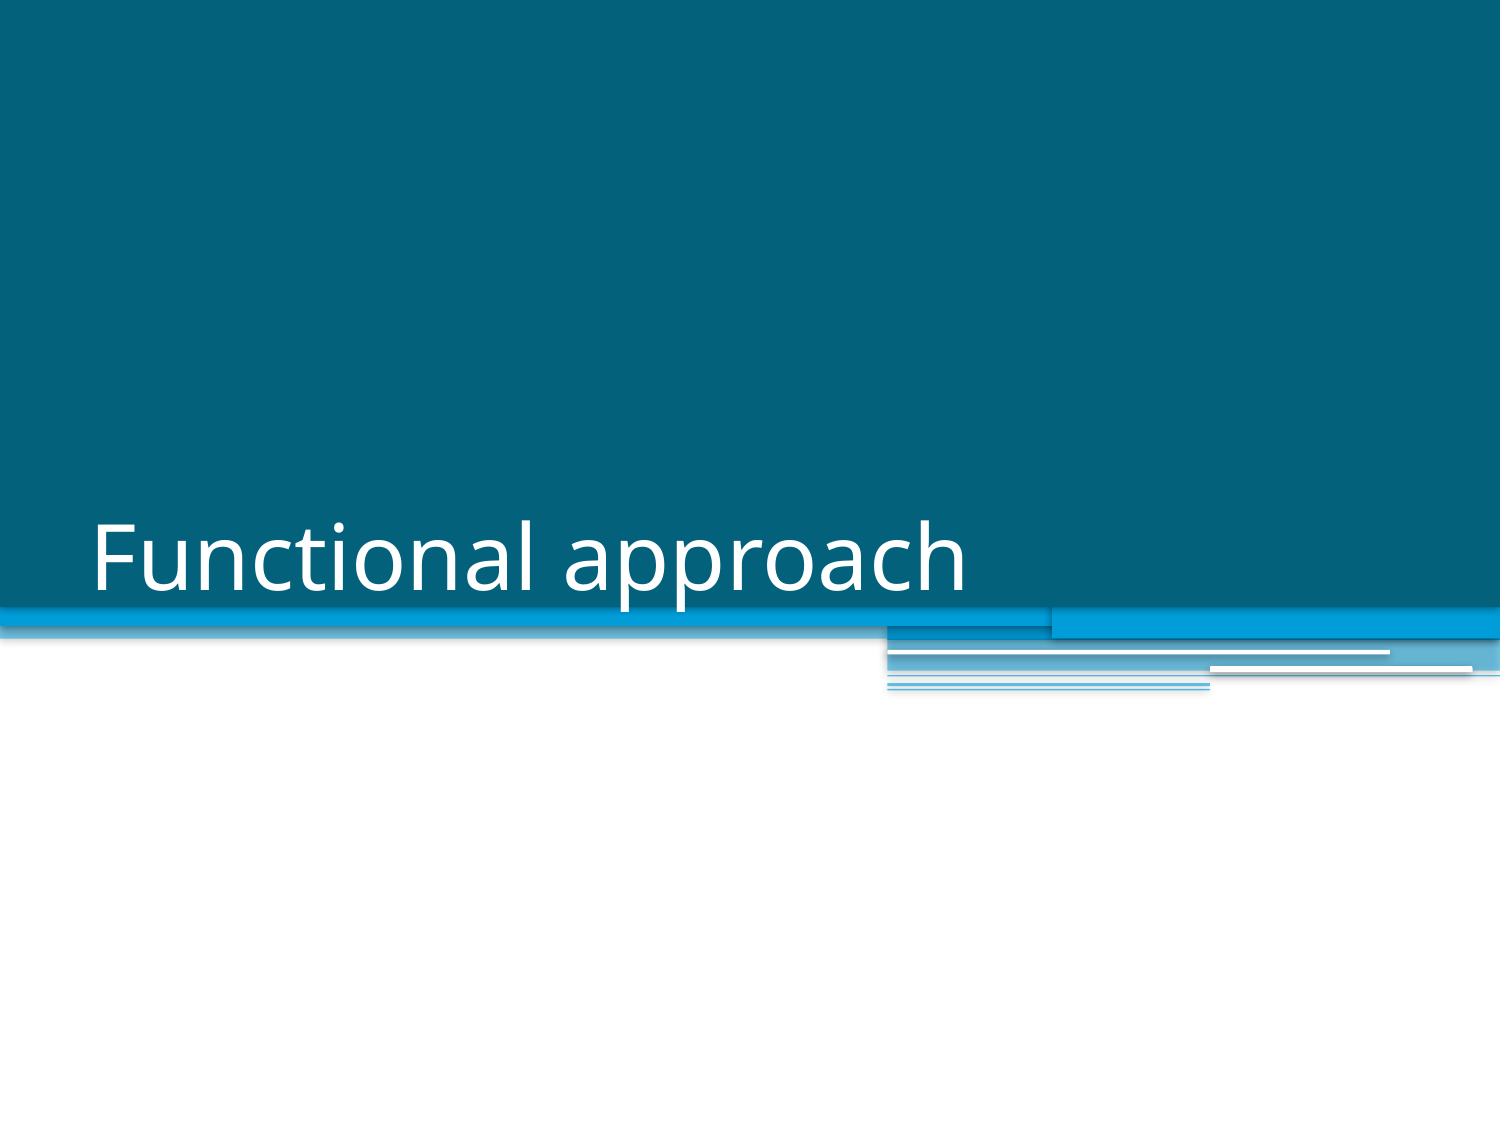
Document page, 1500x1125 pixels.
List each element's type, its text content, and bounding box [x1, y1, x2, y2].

title Functional approach [75, 375, 1463, 617]
